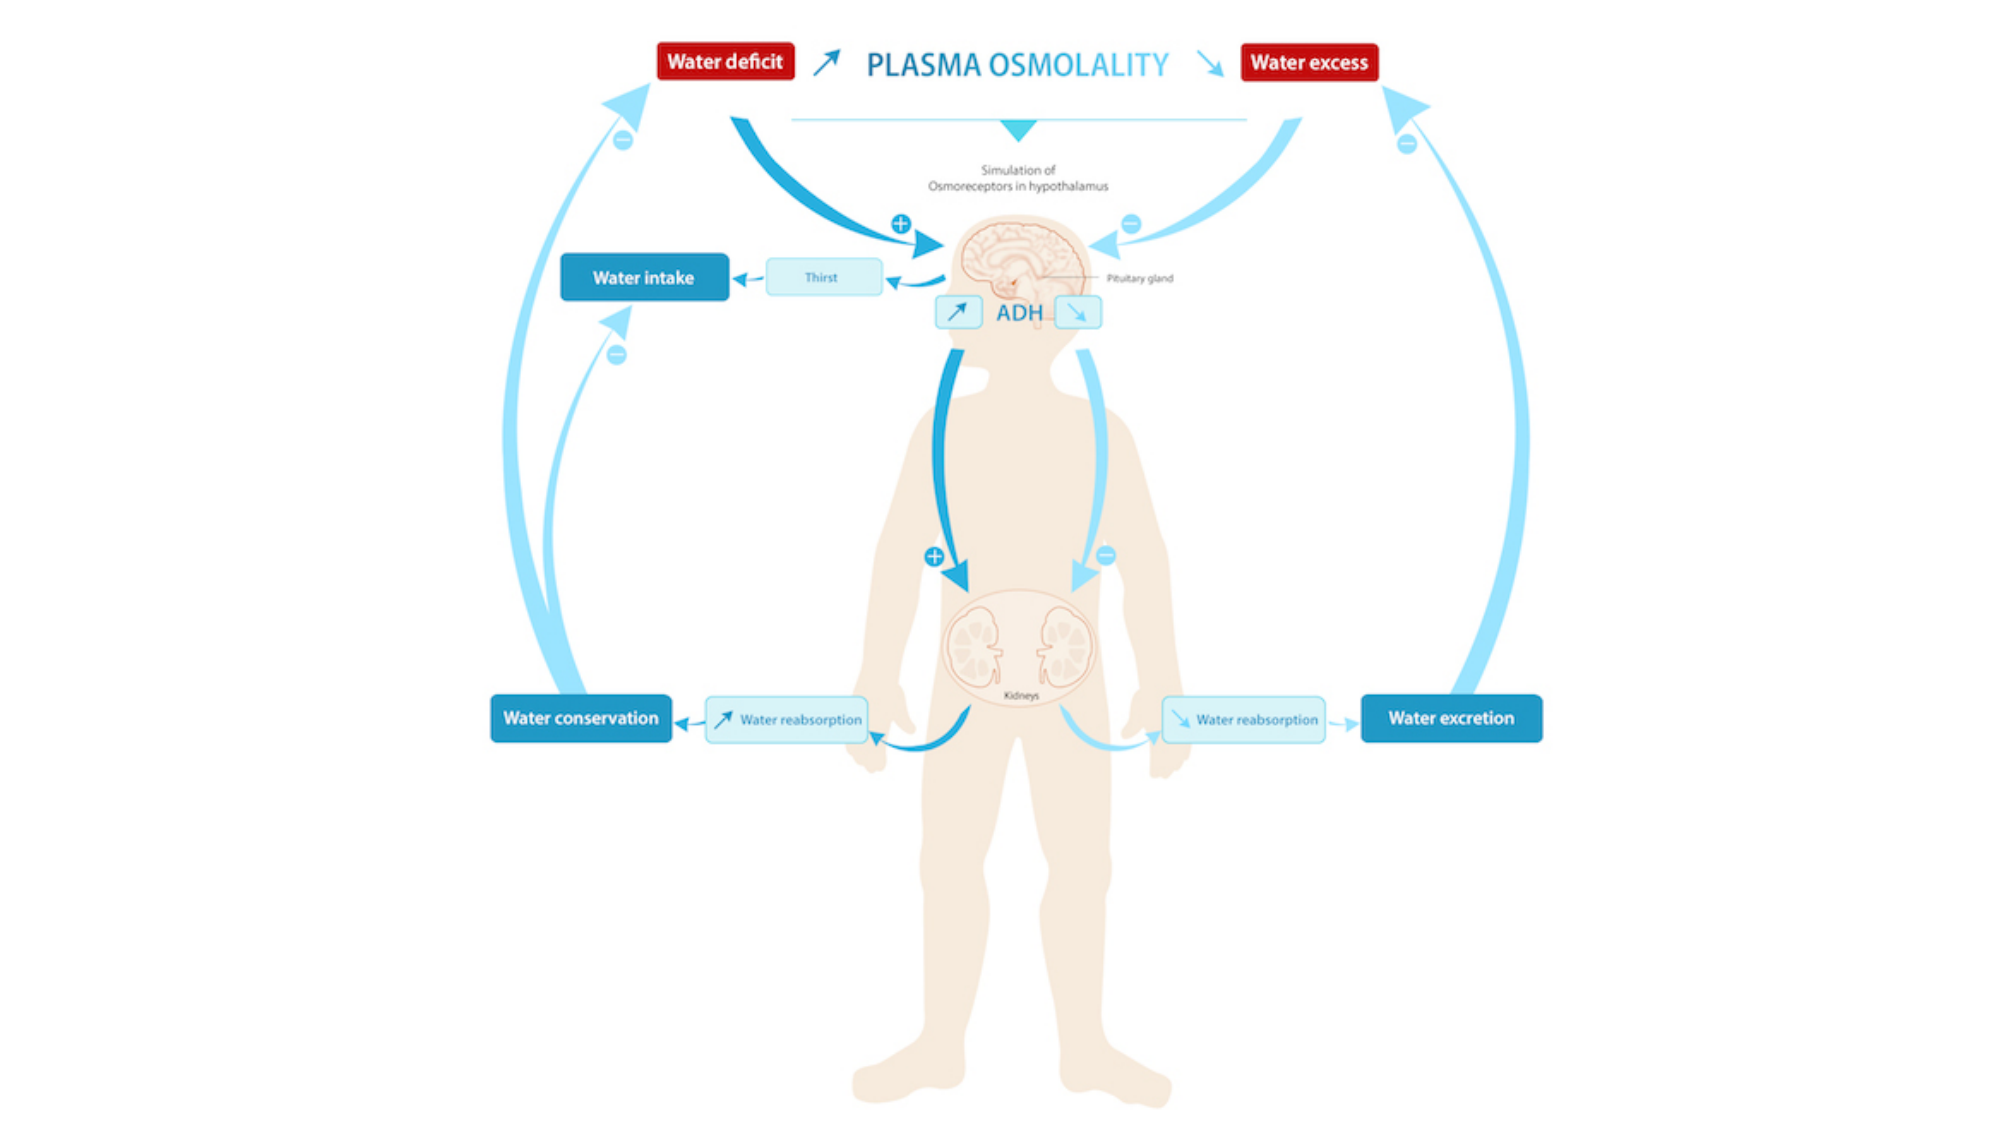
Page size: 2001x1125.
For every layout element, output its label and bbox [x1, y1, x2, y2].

picture [401, 0, 1616, 1125]
